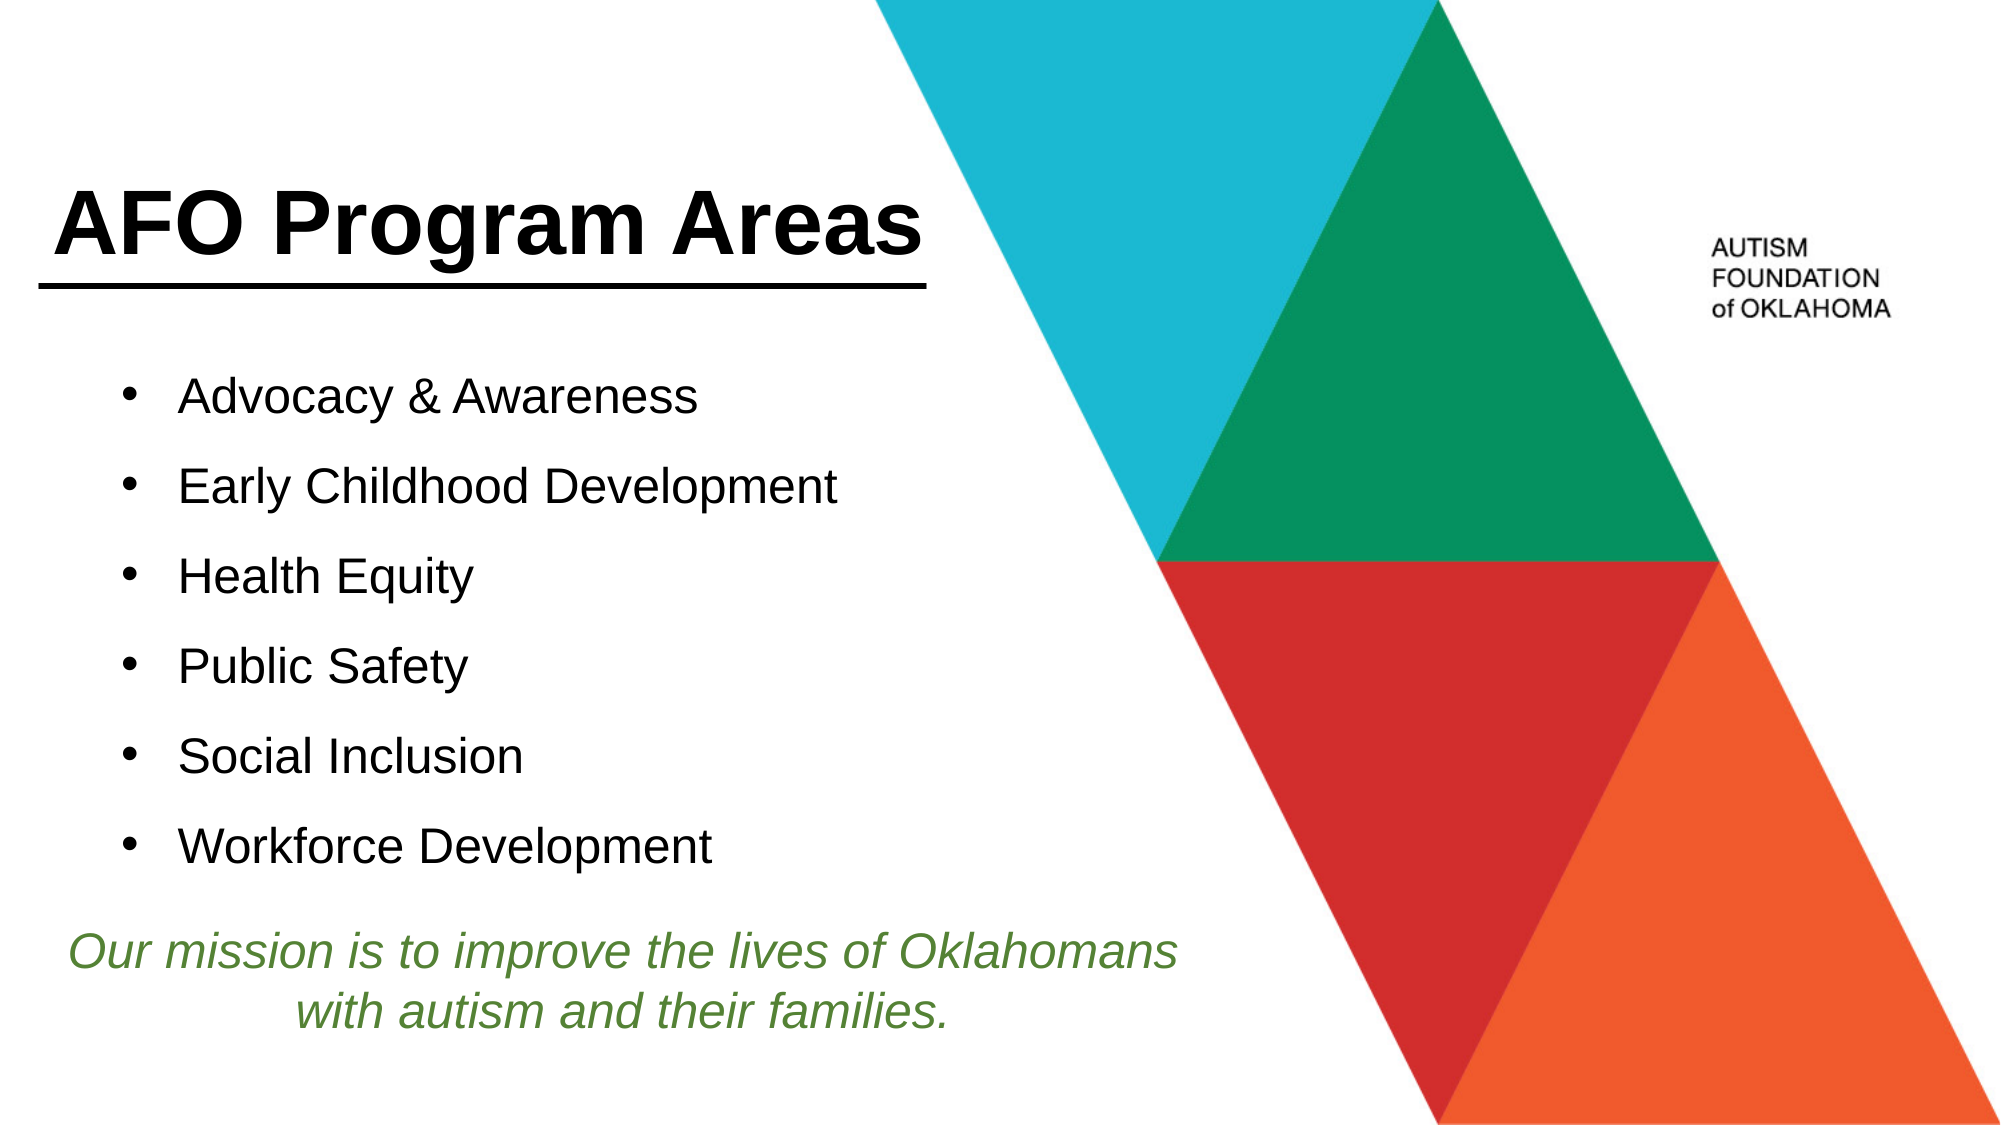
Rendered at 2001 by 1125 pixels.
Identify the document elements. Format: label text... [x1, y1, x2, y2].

text_box Our mission is to improve the lives of Oklahomans with autism and their families. [38, 910, 1209, 1046]
picture [0, 0, 2001, 1125]
text_box Advocacy & Awareness Early Childhood Development Health Equity Public Safety Social Inclusion Workforce Development [106, 326, 882, 881]
text_box AFO Program Areas [38, 167, 972, 292]
